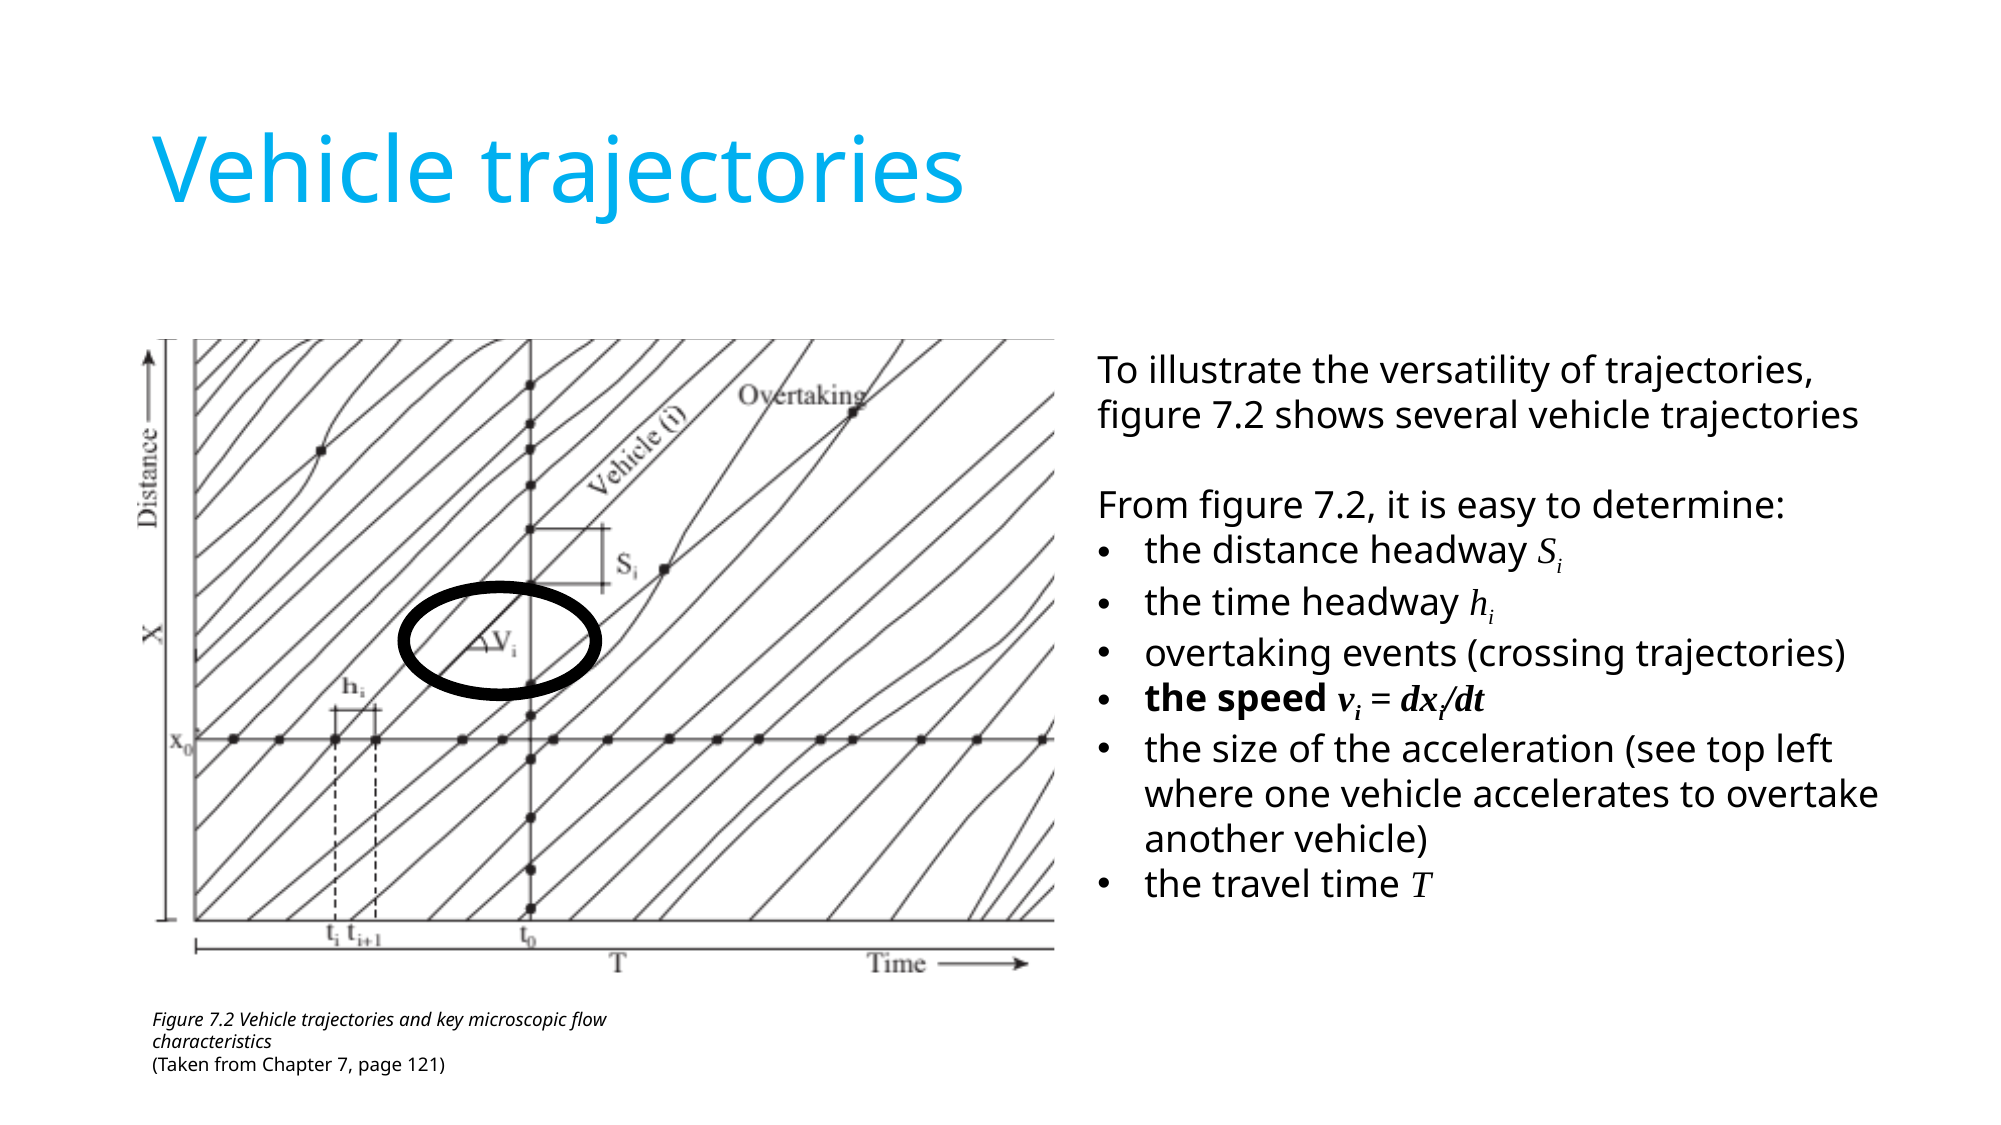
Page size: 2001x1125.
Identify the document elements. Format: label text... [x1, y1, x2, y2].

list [137, 339, 1055, 981]
text_box To illustrate the versatility of trajectories, figure 7.2 shows several vehicle trajectories From figure 7.2, it is easy to determine: the distance headway Si the time headway hi overtaking events (crossing trajectories) the speed vi = dxi/dt the size of the acceleration (see top left where one vehicle accelerates to overtake another vehicle) the travel time T [1082, 338, 1902, 913]
title Vehicle trajectories [137, 64, 1863, 282]
text_box Figure 7.2 Vehicle trajectories and key microscopic flow characteristics (Taken from Chapter 7, page 121) [137, 999, 733, 1083]
